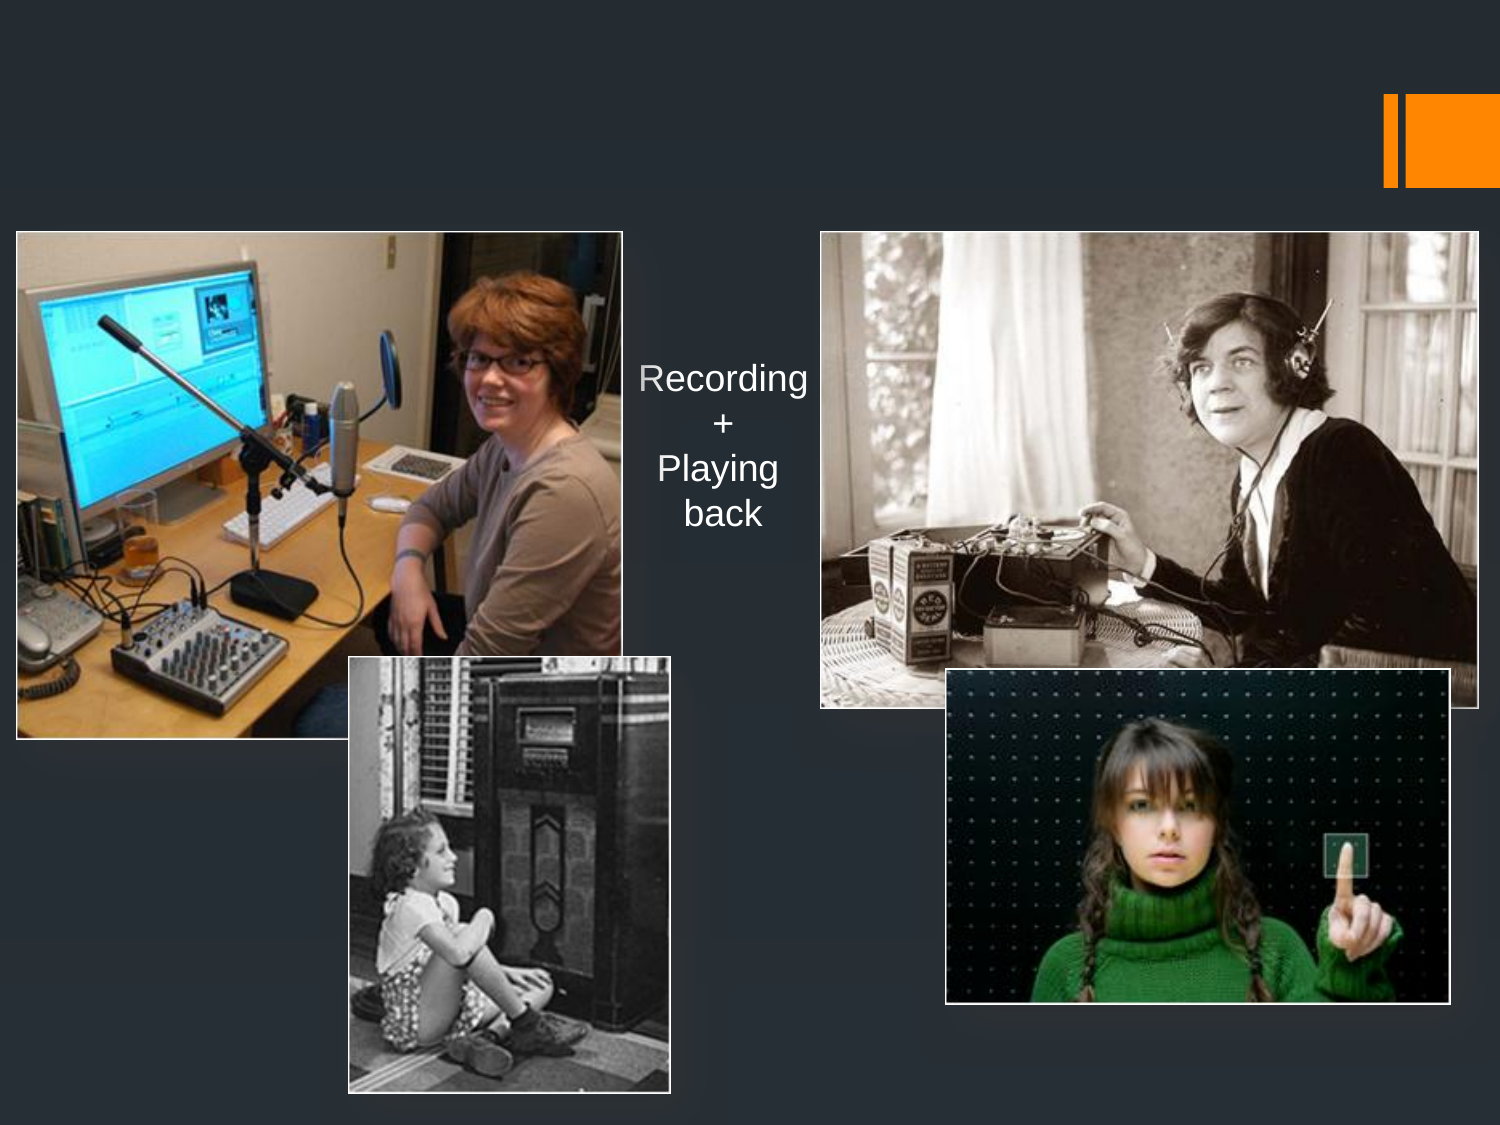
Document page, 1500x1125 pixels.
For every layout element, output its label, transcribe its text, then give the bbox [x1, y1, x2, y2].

text_box Recording + Playing back [672, 347, 803, 542]
picture [820, 231, 1480, 1006]
picture [16, 231, 671, 1095]
